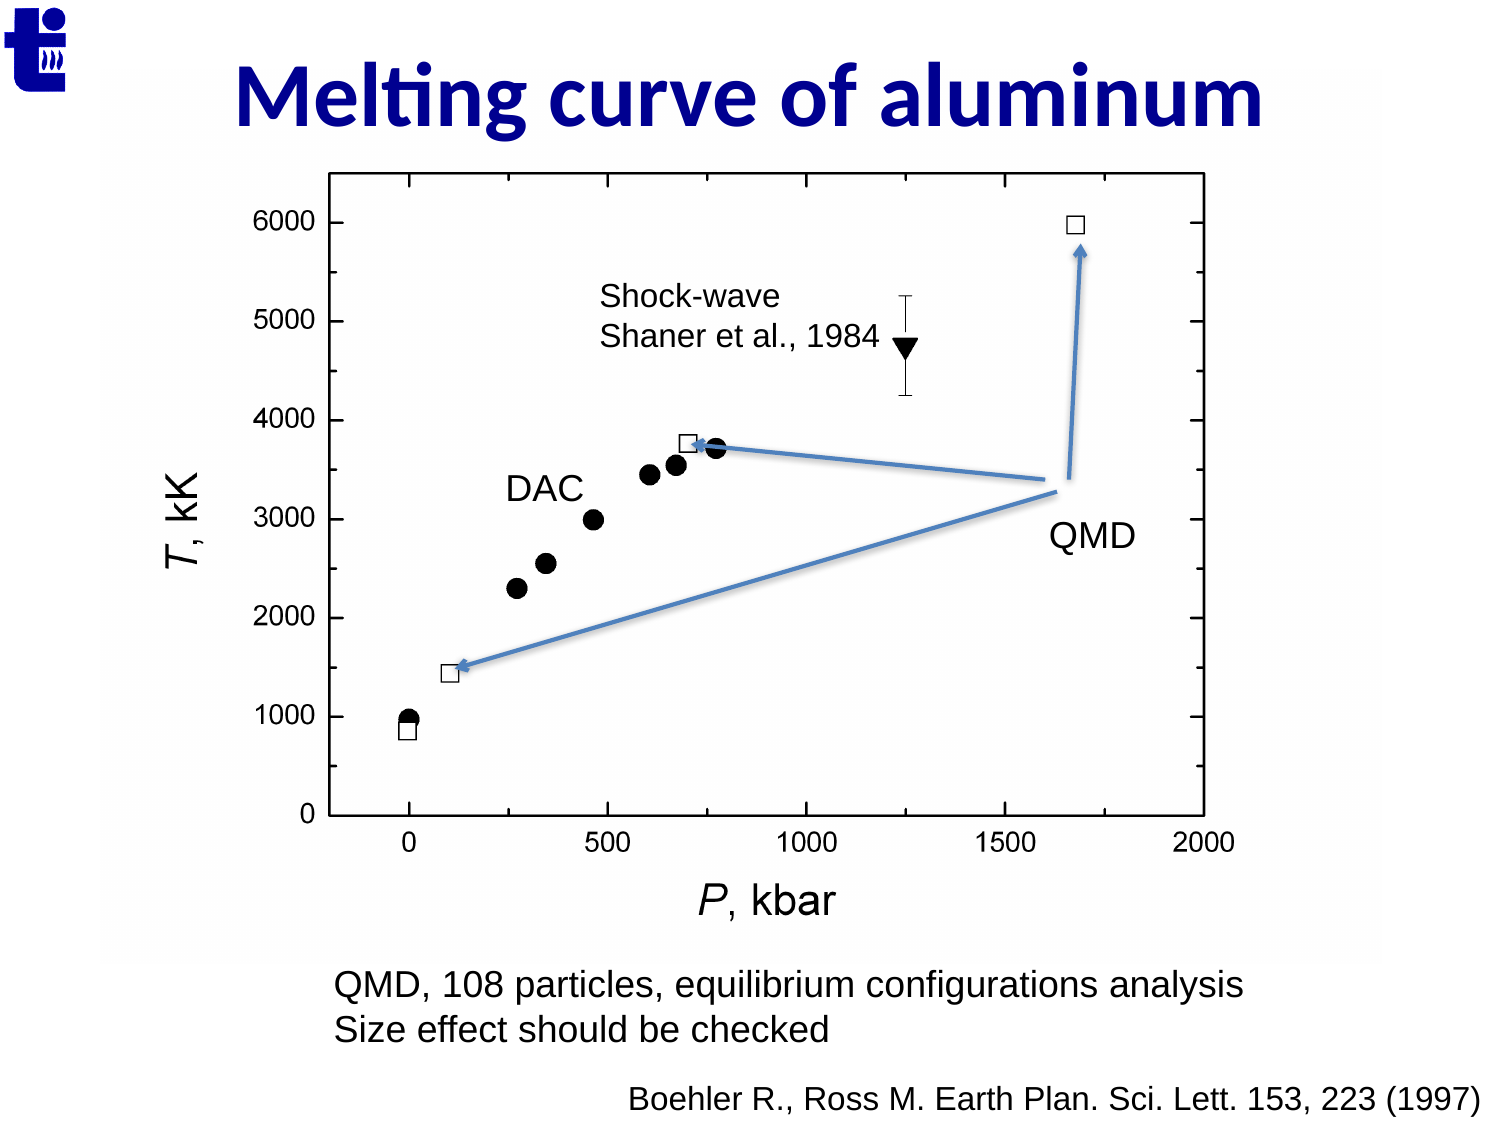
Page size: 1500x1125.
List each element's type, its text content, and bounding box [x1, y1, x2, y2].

picture [4, 6, 66, 92]
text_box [454, 491, 1058, 670]
text_box QMD, 108 particles, equilibrium configurations analysis Size effect should be checked [318, 973, 1260, 1057]
title Melting curve of aluminum [75, 0, 1425, 184]
text_box Boehler R., Ross M. Earth Plan. Sci. Lett. 153, 223 (1997) [613, 1069, 1498, 1125]
picture [99, 69, 1382, 965]
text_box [1068, 243, 1081, 480]
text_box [690, 443, 1046, 480]
